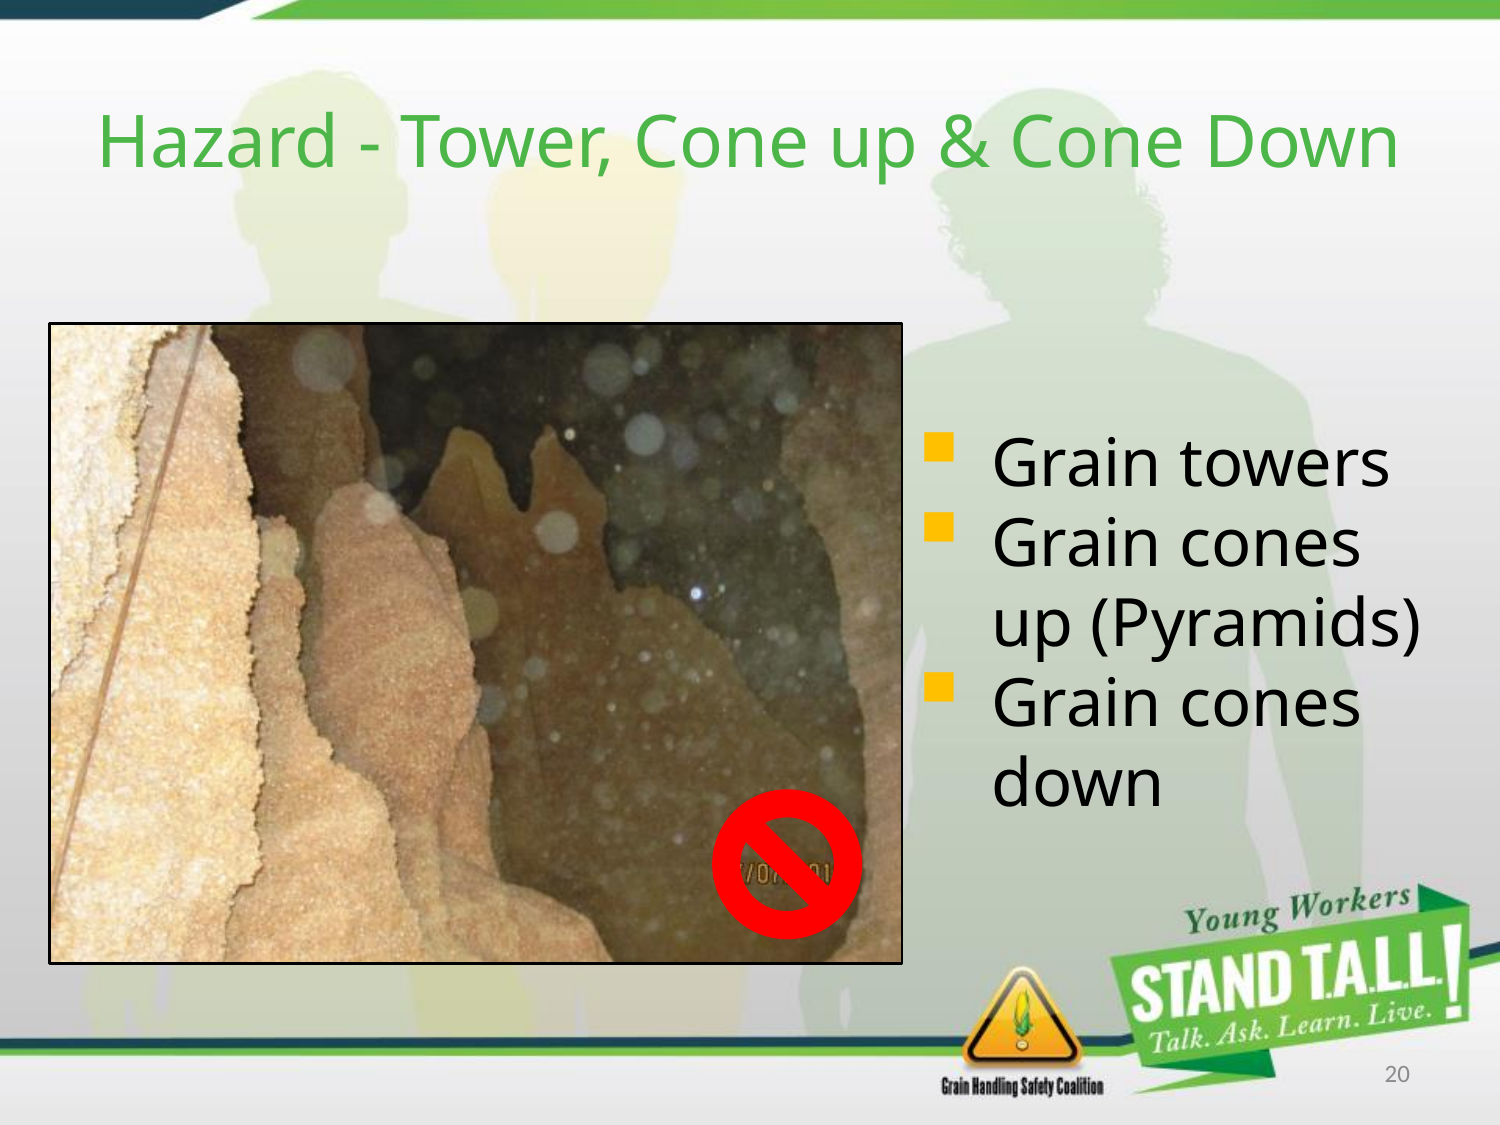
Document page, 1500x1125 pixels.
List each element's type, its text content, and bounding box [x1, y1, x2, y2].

picture [0, 0, 1500, 1125]
title Hazard - Tower, Cone up & Cone Down [75, 45, 1425, 233]
text_box Grain towers Grain cones up (Pyramids) Grain cones down [906, 412, 1477, 828]
slide_number 20 [1074, 1042, 1425, 1103]
